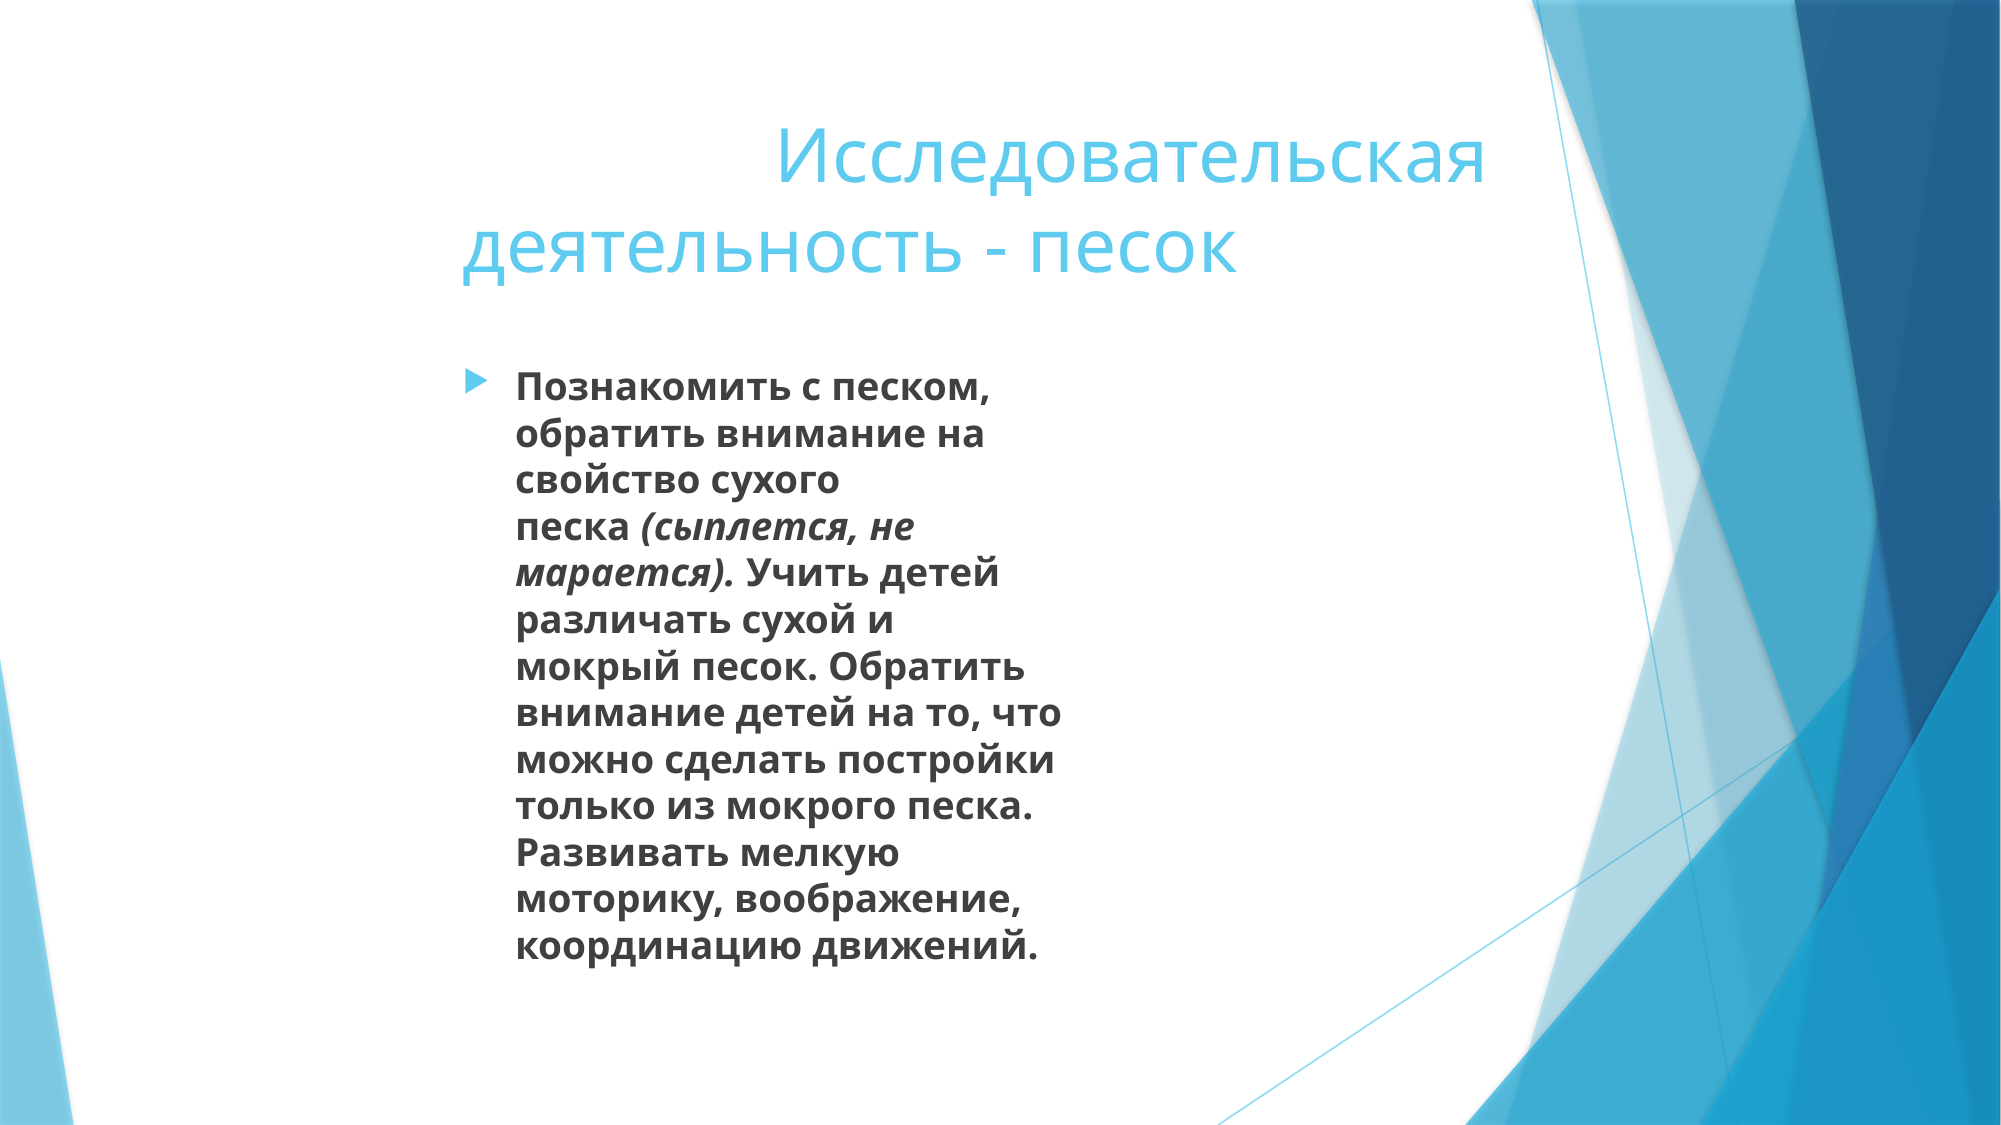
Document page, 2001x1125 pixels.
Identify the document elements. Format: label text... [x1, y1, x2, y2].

list Познакомить с песком, обратить внимание на свойство сухого песка (сыплется, не марается). Учить детей различать сухой и мокрый песок. Обратить внимание детей на то, что можно сделать постройки только из мокрого песка. Развивать мелкую моторику, воображение, координацию движений. [447, 354, 1082, 992]
title Исследовательская деятельность - песок [447, 99, 1798, 317]
